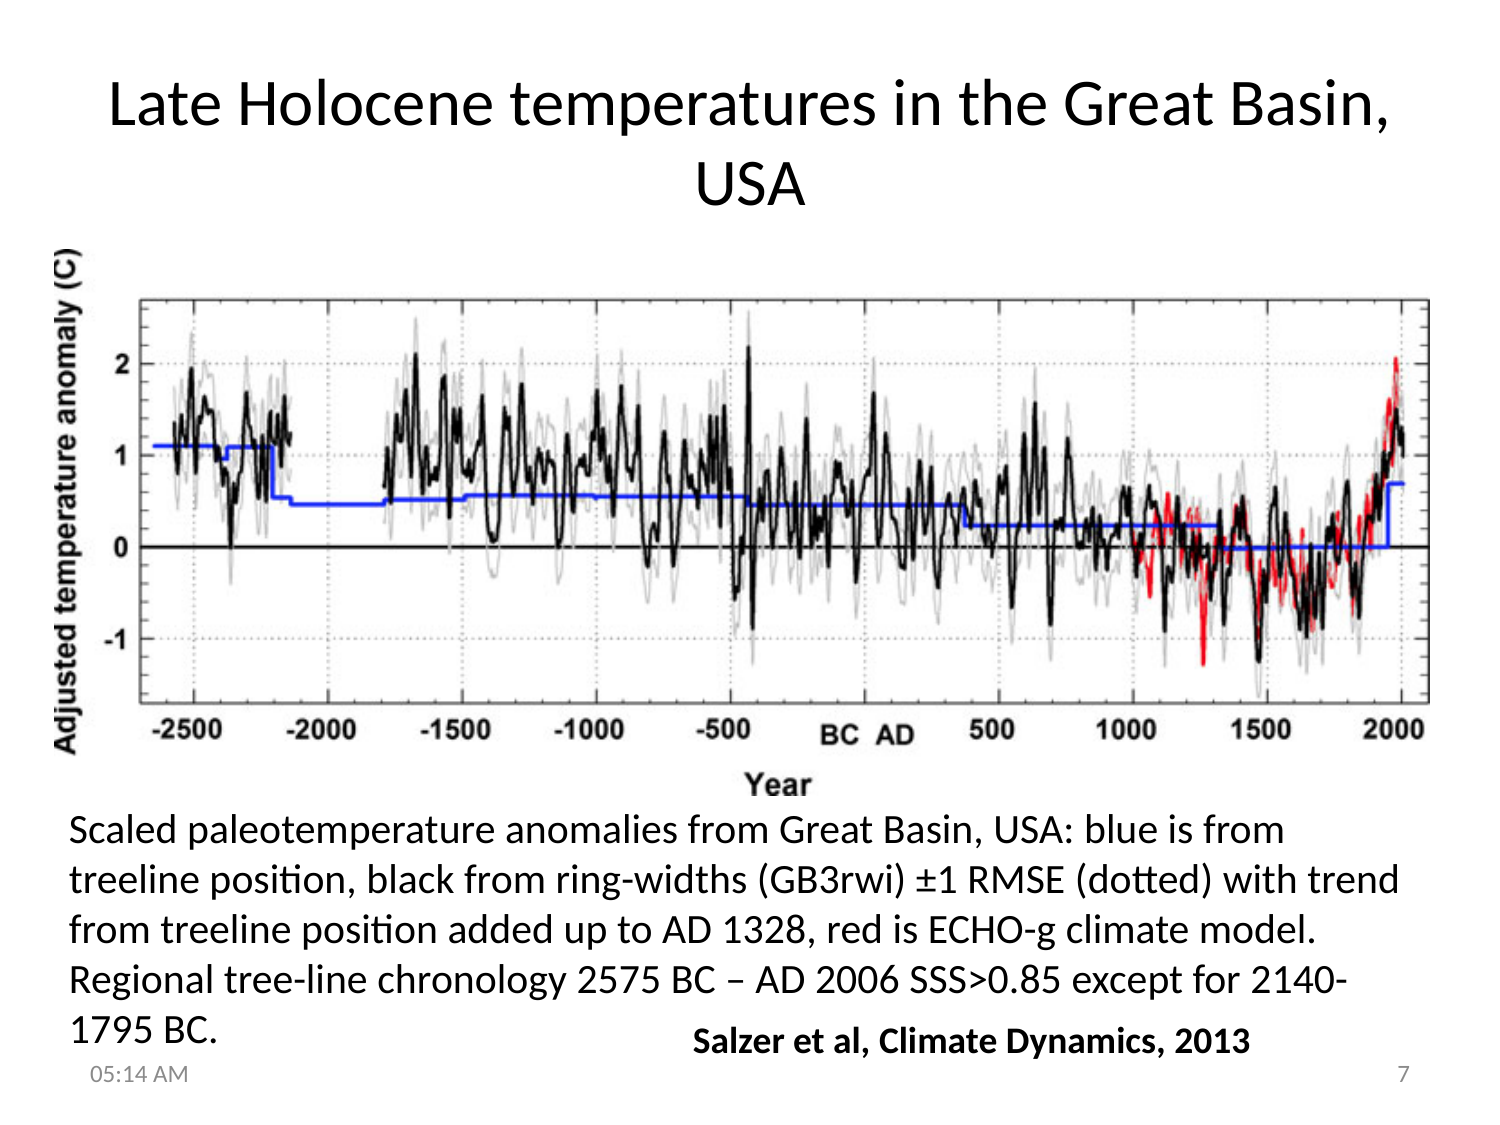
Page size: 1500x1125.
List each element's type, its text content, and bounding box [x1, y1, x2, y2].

text_box Salzer et al, Climate Dynamics, 2013 [678, 1008, 1281, 1069]
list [53, 249, 1434, 824]
text_box Scaled paleotemperature anomalies from Great Basin, USA: blue is from treeline position, black from ring-widths (GB3rwi) ±1 RMSE (dotted) with trend from treeline position added up to AD 1328, red is ECHO-g climate model. Regional tree-line chronology 2575 BC – AD 2006 SSS>0.85 except for 2140-1795 BC. [54, 829, 1433, 1125]
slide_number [75, 1042, 425, 1103]
title Late Holocene temperatures in the Great Basin, USA [75, 45, 1425, 233]
